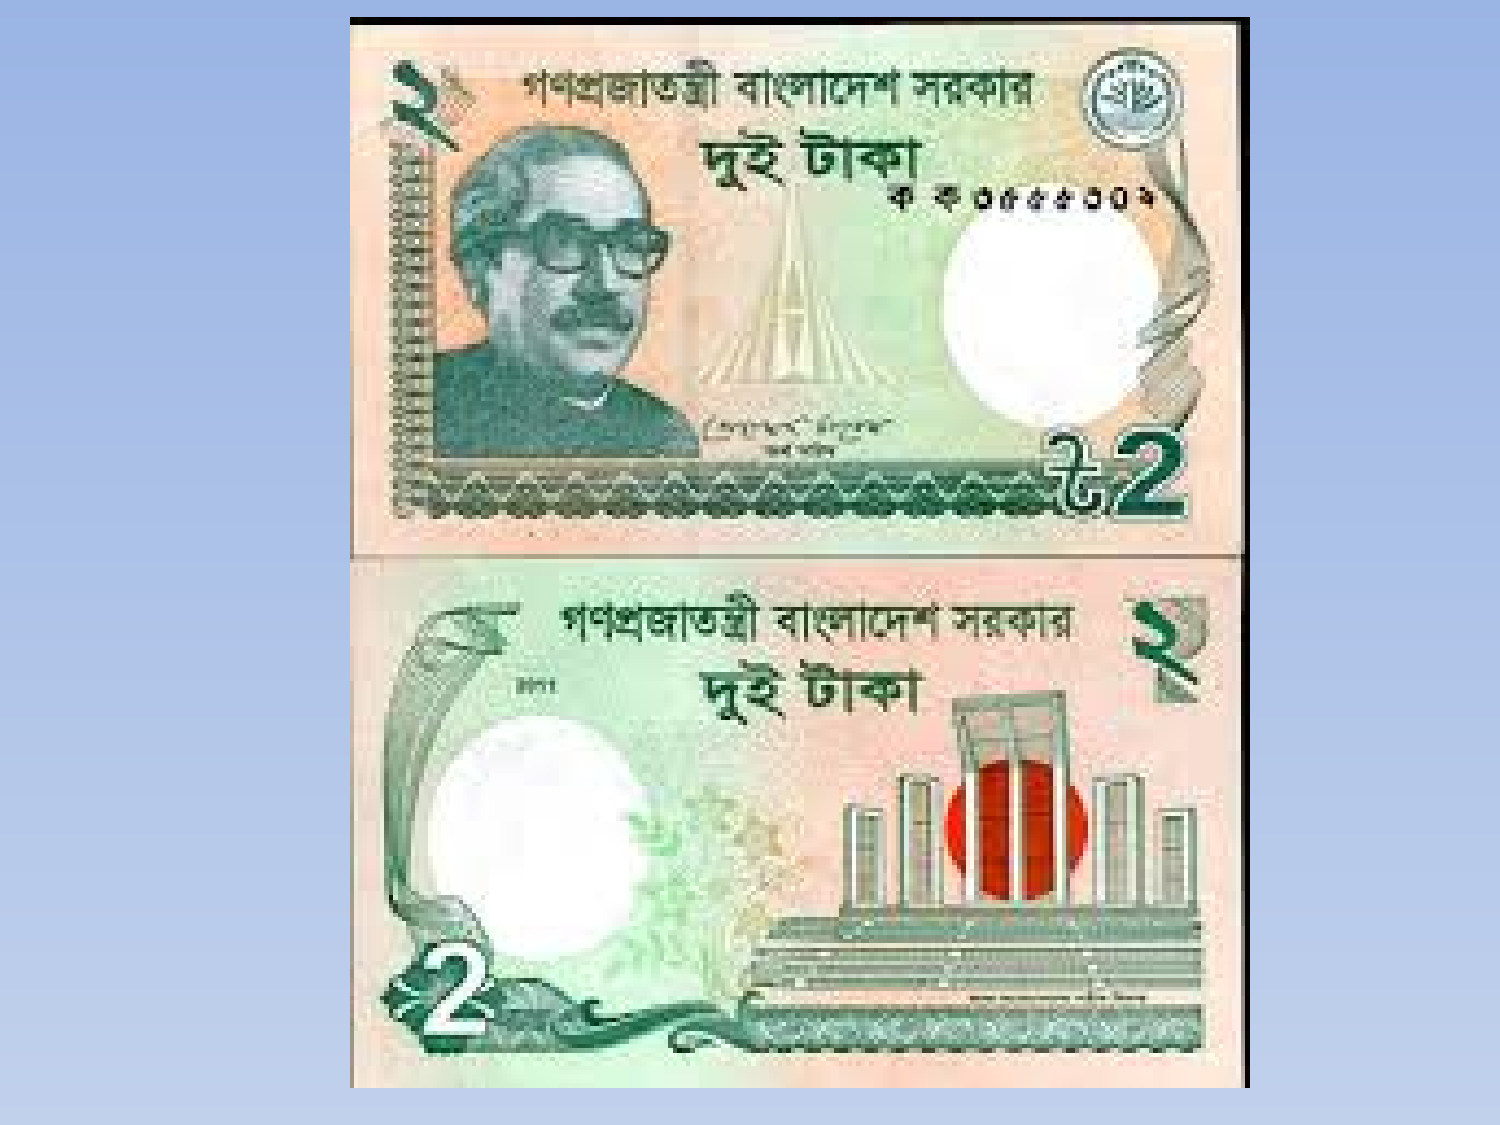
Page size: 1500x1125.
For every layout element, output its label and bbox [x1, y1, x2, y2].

picture [349, 16, 1251, 1088]
